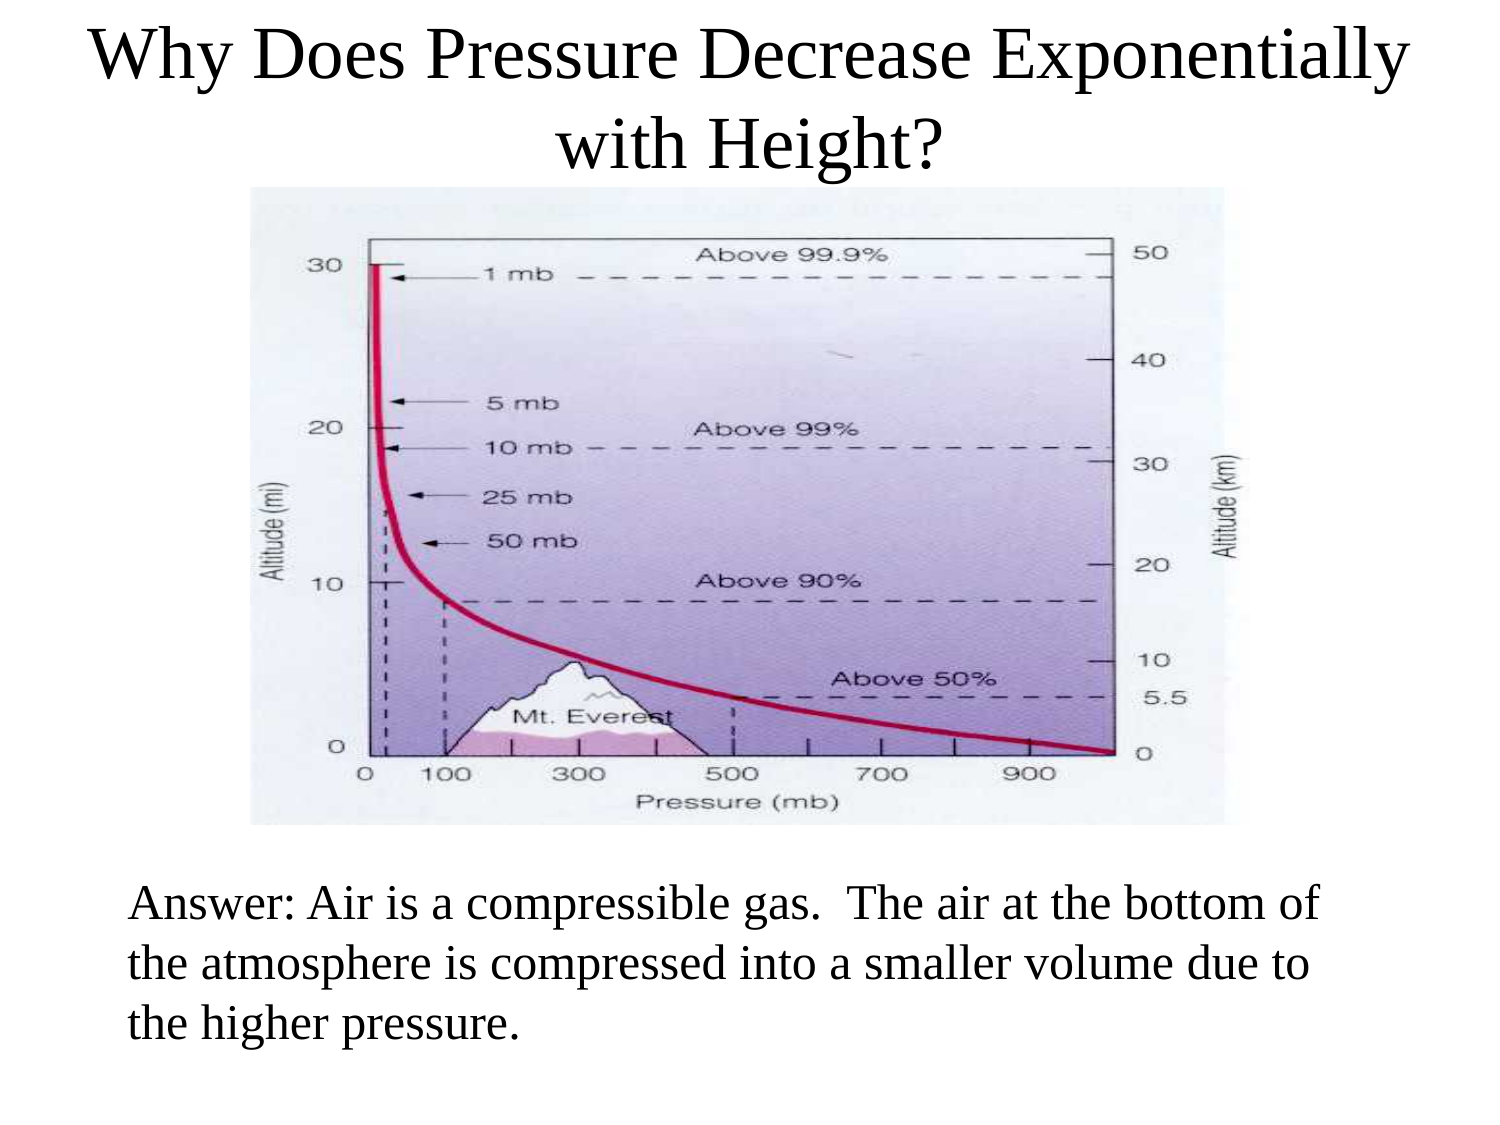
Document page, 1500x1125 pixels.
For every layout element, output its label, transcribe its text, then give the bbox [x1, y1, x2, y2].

picture [249, 187, 1251, 826]
title Why Does Pressure Decrease Exponentially with Height? [62, 0, 1438, 188]
text_box Answer: Air is a compressible gas. The air at the bottom of the atmosphere is compressed into a smaller volume due to the higher pressure. [112, 862, 1388, 1058]
